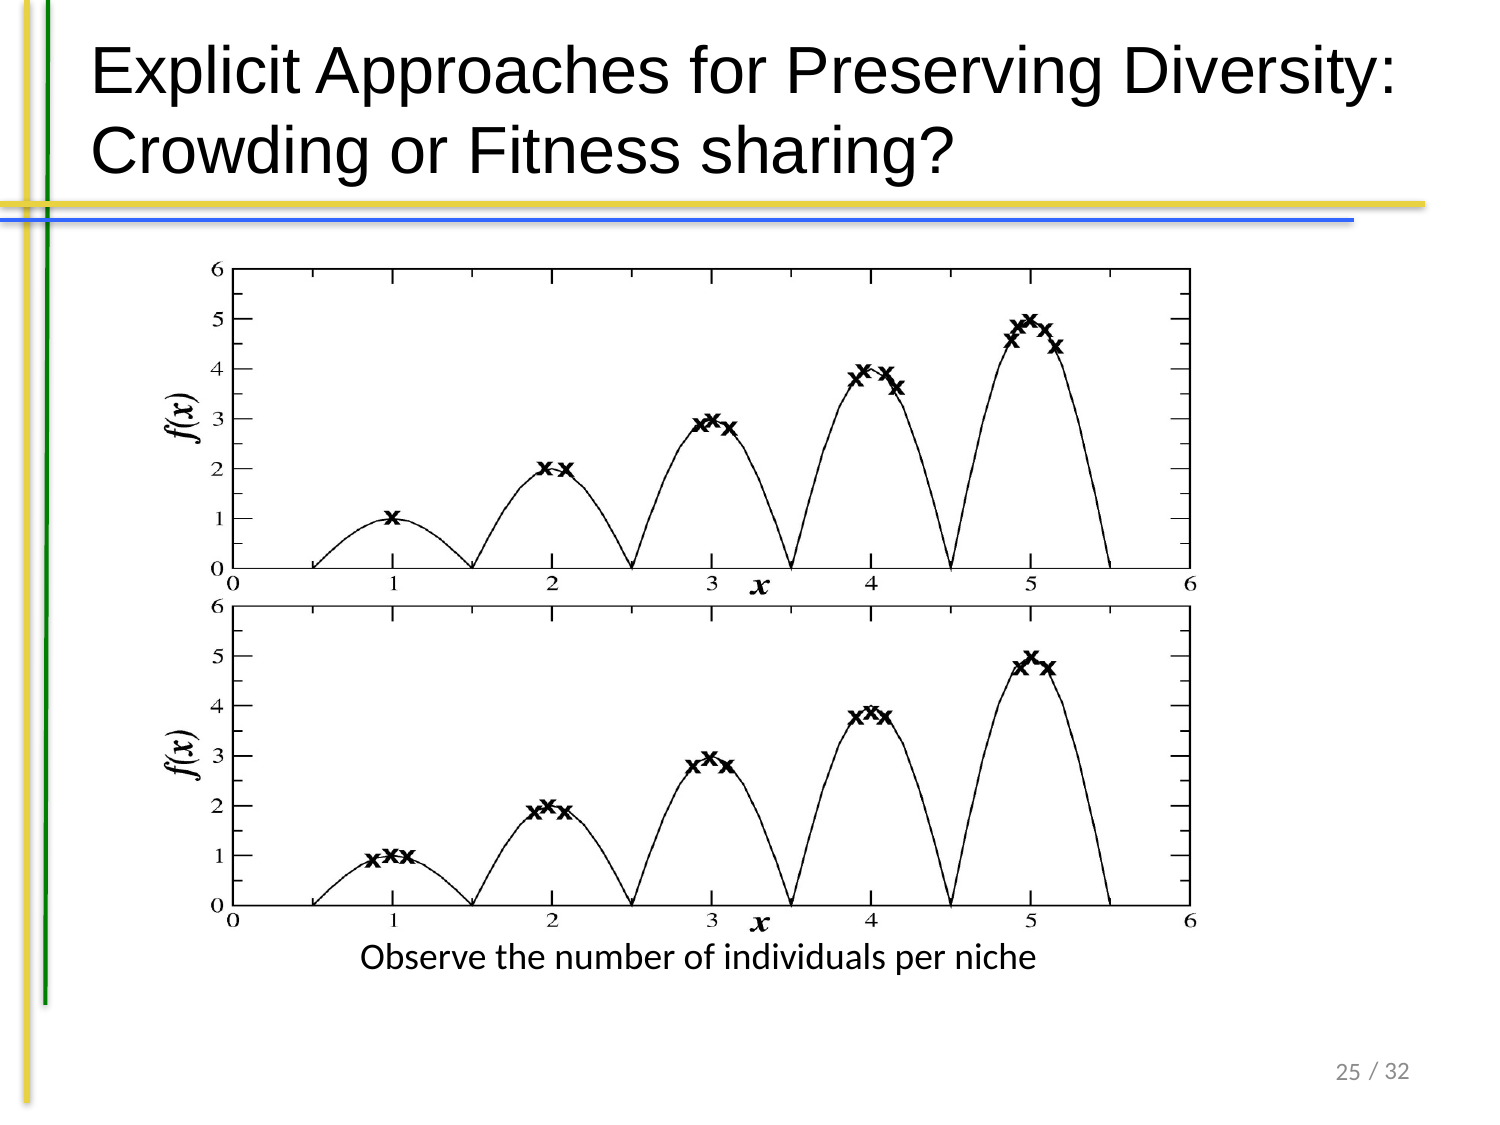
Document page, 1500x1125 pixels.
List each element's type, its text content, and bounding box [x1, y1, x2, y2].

title Explicit Approaches for Preserving Diversity: Crowding or Fitness sharing? [75, 12, 1425, 201]
slide_number 25 [1251, 1040, 1377, 1100]
picture [88, 252, 1414, 980]
